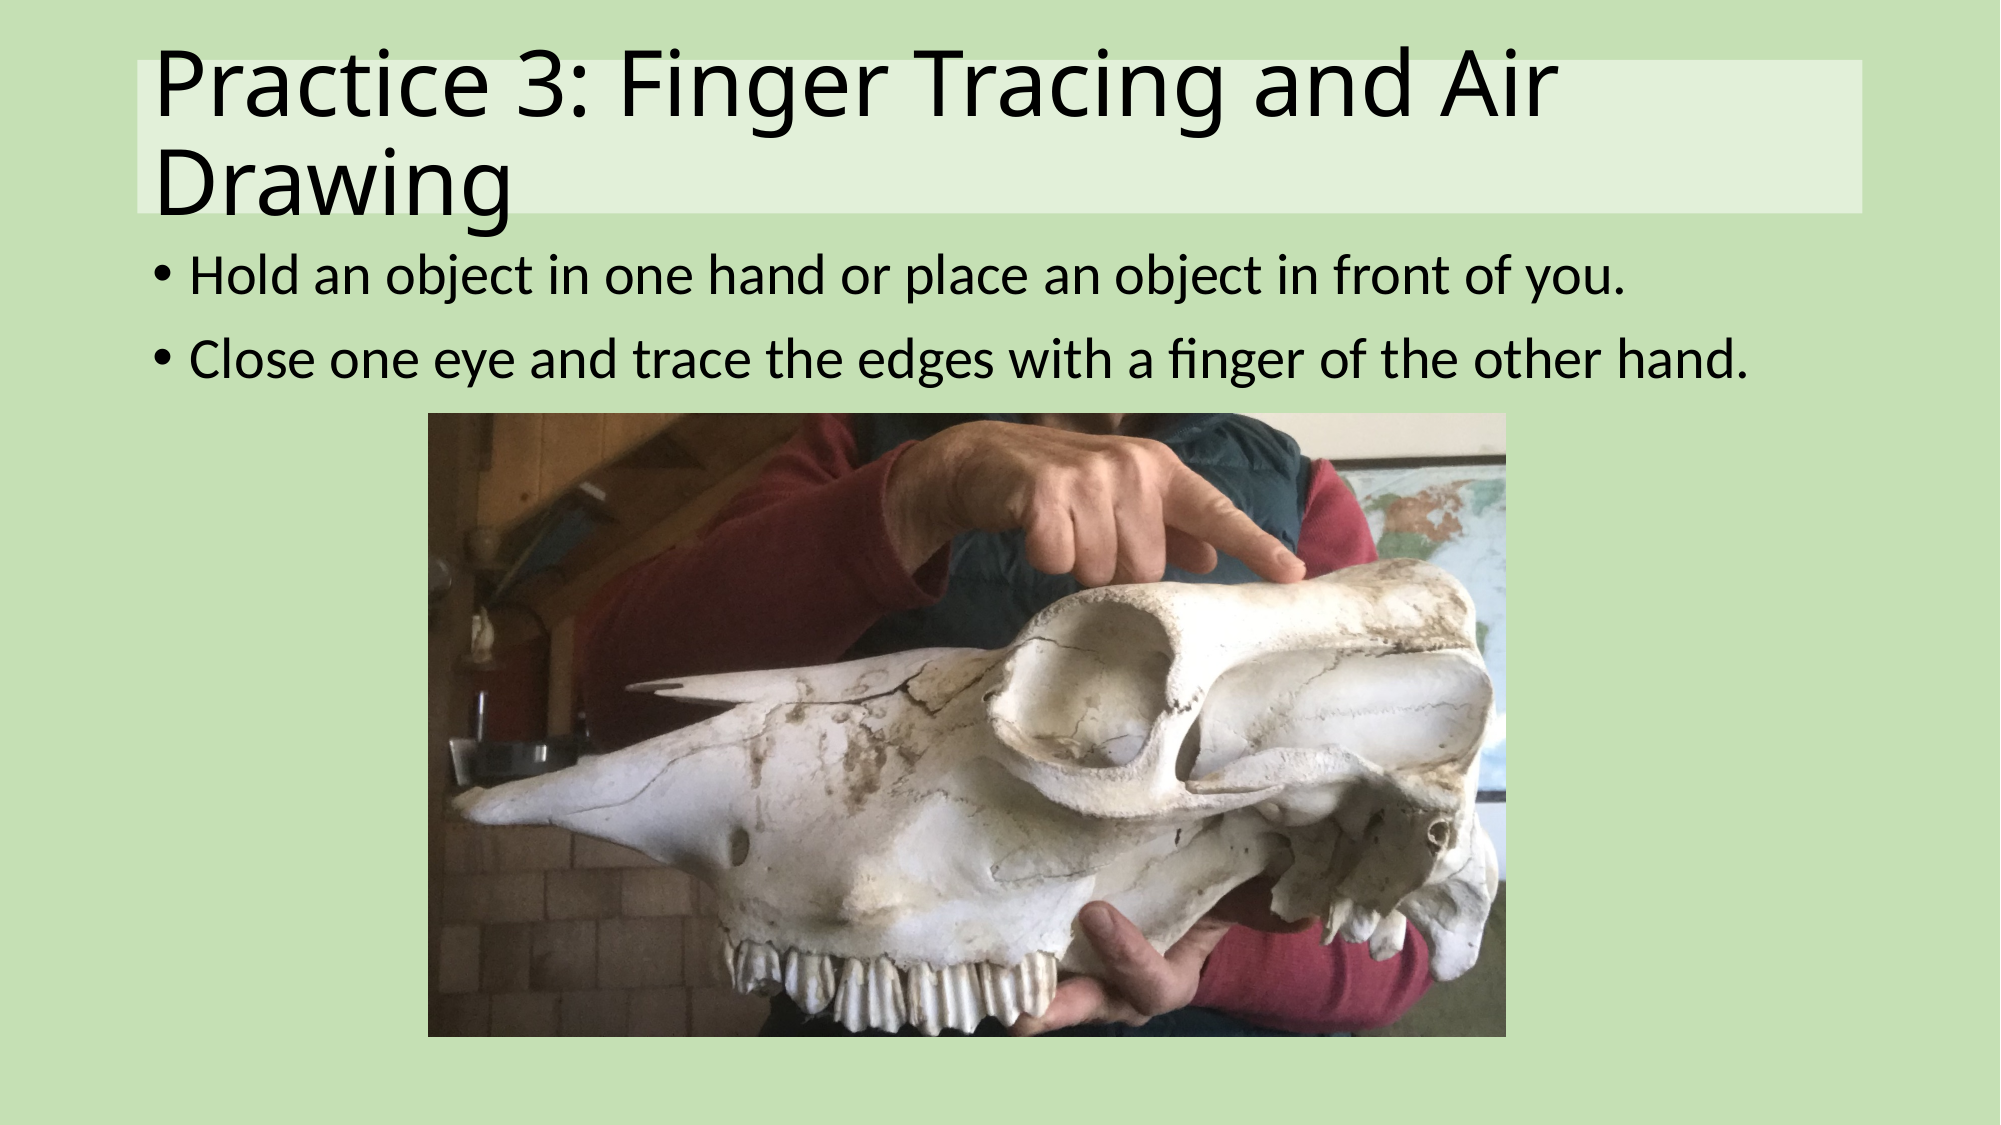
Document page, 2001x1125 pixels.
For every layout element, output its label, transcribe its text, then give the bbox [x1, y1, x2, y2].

title Practice 3: Finger Tracing and Air Drawing [137, 59, 1863, 214]
list Hold an object in one hand or place an object in front of you. Close one eye and trace the edges with a finger of the other hand. [137, 236, 1863, 1014]
picture [428, 413, 1506, 1037]
